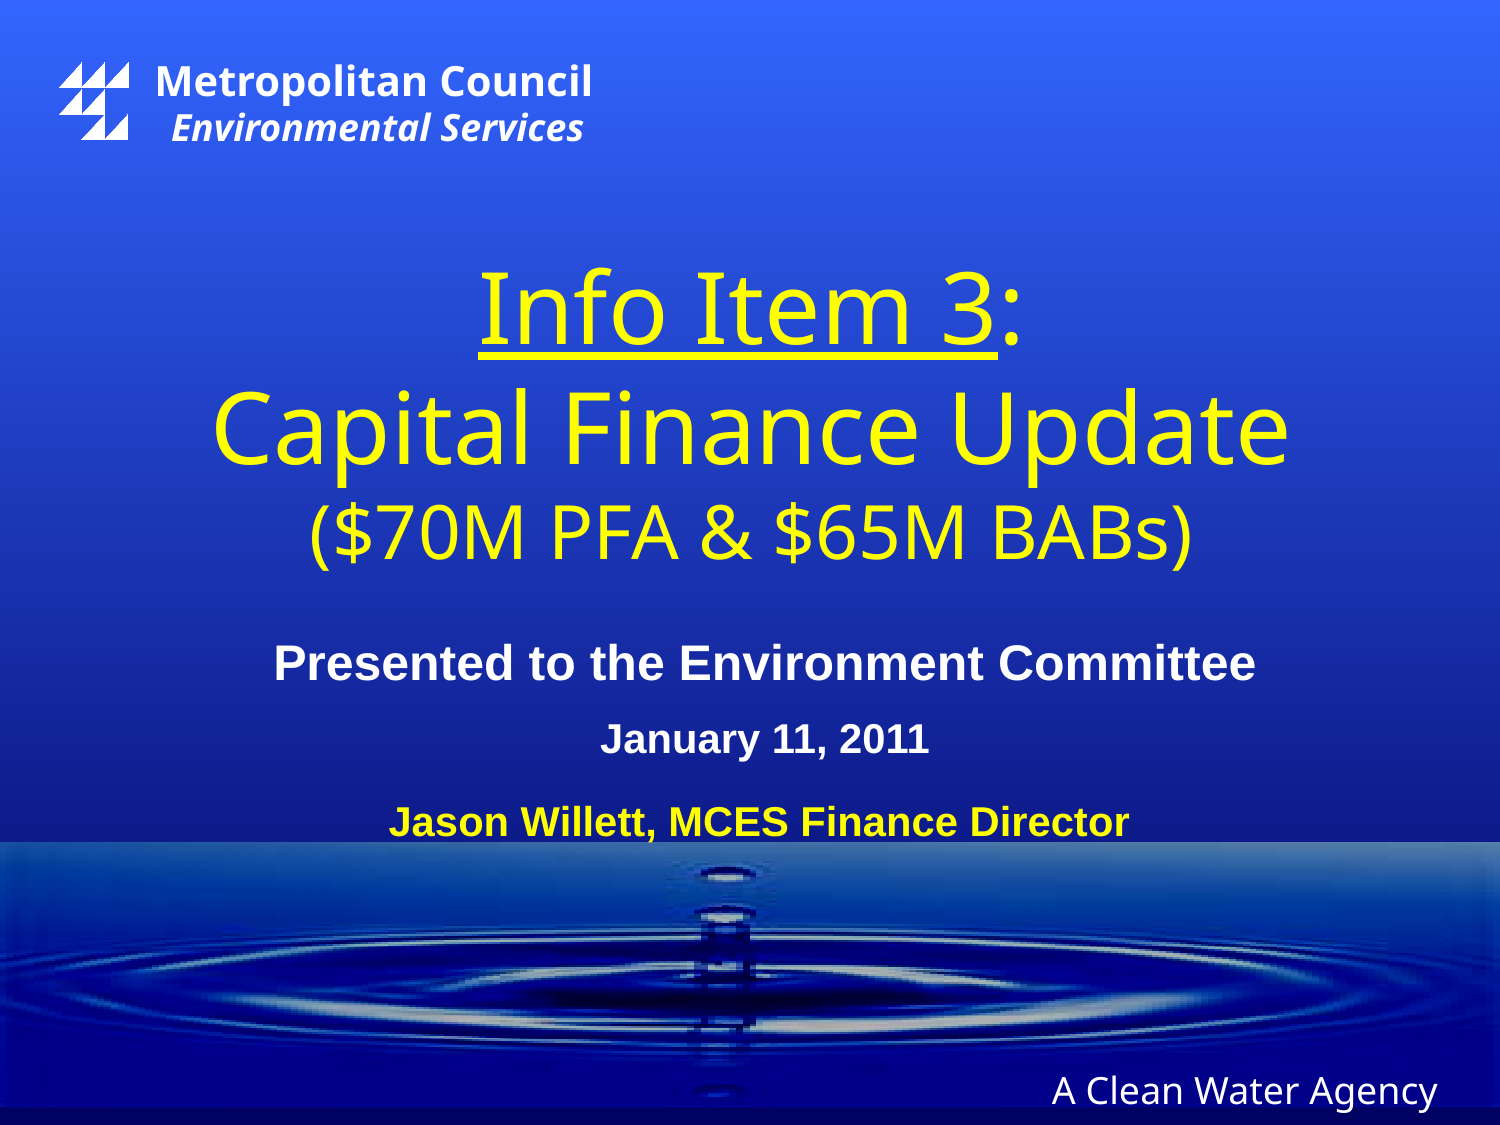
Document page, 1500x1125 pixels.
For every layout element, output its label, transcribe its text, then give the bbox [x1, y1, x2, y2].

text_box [59, 54, 613, 150]
text_box Jason Willett, MCES Finance Director [373, 787, 1145, 840]
text_box Presented to the Environment Committee January 11, 2011 [258, 683, 1272, 769]
picture [0, 842, 1500, 1125]
text_box Info Item 3: Capital Finance Update ($70M PFA & $65M BABs) [49, 237, 1454, 683]
